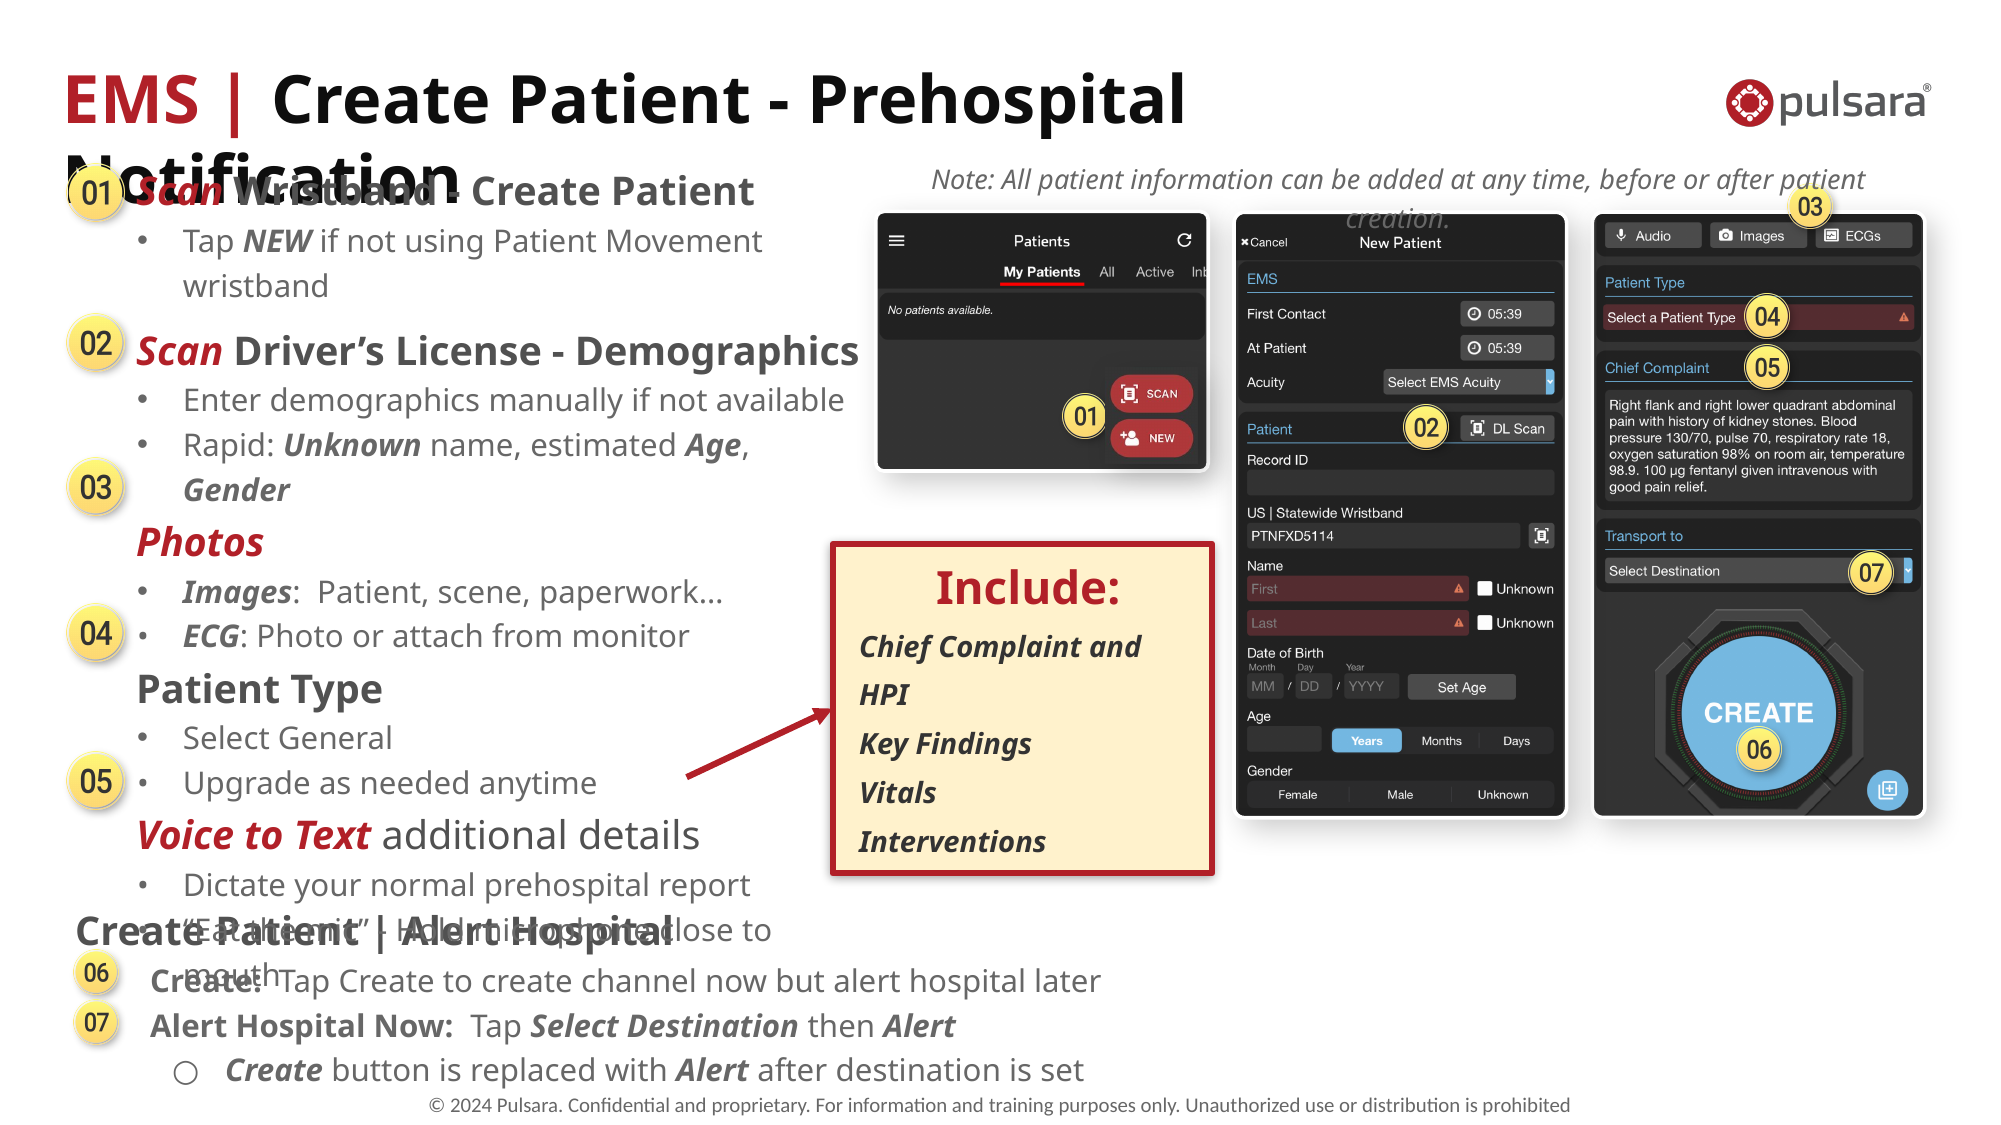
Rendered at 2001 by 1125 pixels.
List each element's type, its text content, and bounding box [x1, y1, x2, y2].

picture [1233, 211, 1567, 818]
picture [875, 211, 1209, 472]
picture [66, 457, 125, 516]
picture [1592, 183, 1926, 818]
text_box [686, 678, 833, 778]
picture [66, 603, 125, 662]
picture [72, 948, 119, 995]
text_box Create Patient | Alert Hospital Create: Tap Create to create channel now but alert hospital later Alert Hospital Now: Tap Select Destination then Alert Create button is replaced with Alert after destination is set [60, 881, 1125, 1125]
picture [66, 162, 125, 222]
picture [1723, 75, 1934, 131]
picture [66, 751, 125, 810]
text_box Note: All patient information can be added at any time, before or after patient creation. [875, 140, 1921, 212]
text_box EMS | Create Patient - Prehospital Notification [47, 49, 1593, 225]
picture [66, 312, 125, 372]
text_box Scan Wristband - Create Patient Tap NEW if not using Patient Movement wristband Scan Driver’s License - Demographics Enter demographics manually if not available Rapid: Unknown name, estimated Age, Gender Photos Images: Patient, scene, paperwork… ECG: Photo or attach from monitor Patient Type Select General Upgrade as needed anytime Voice to Text additional details Dictate your normal prehospital report “Eat the mic” - Hold microphone close to mouth [120, 158, 876, 1045]
text_box Include: Chief Complaint and HPI Key Findings Vitals Interventions [832, 543, 1212, 874]
picture [72, 999, 119, 1045]
